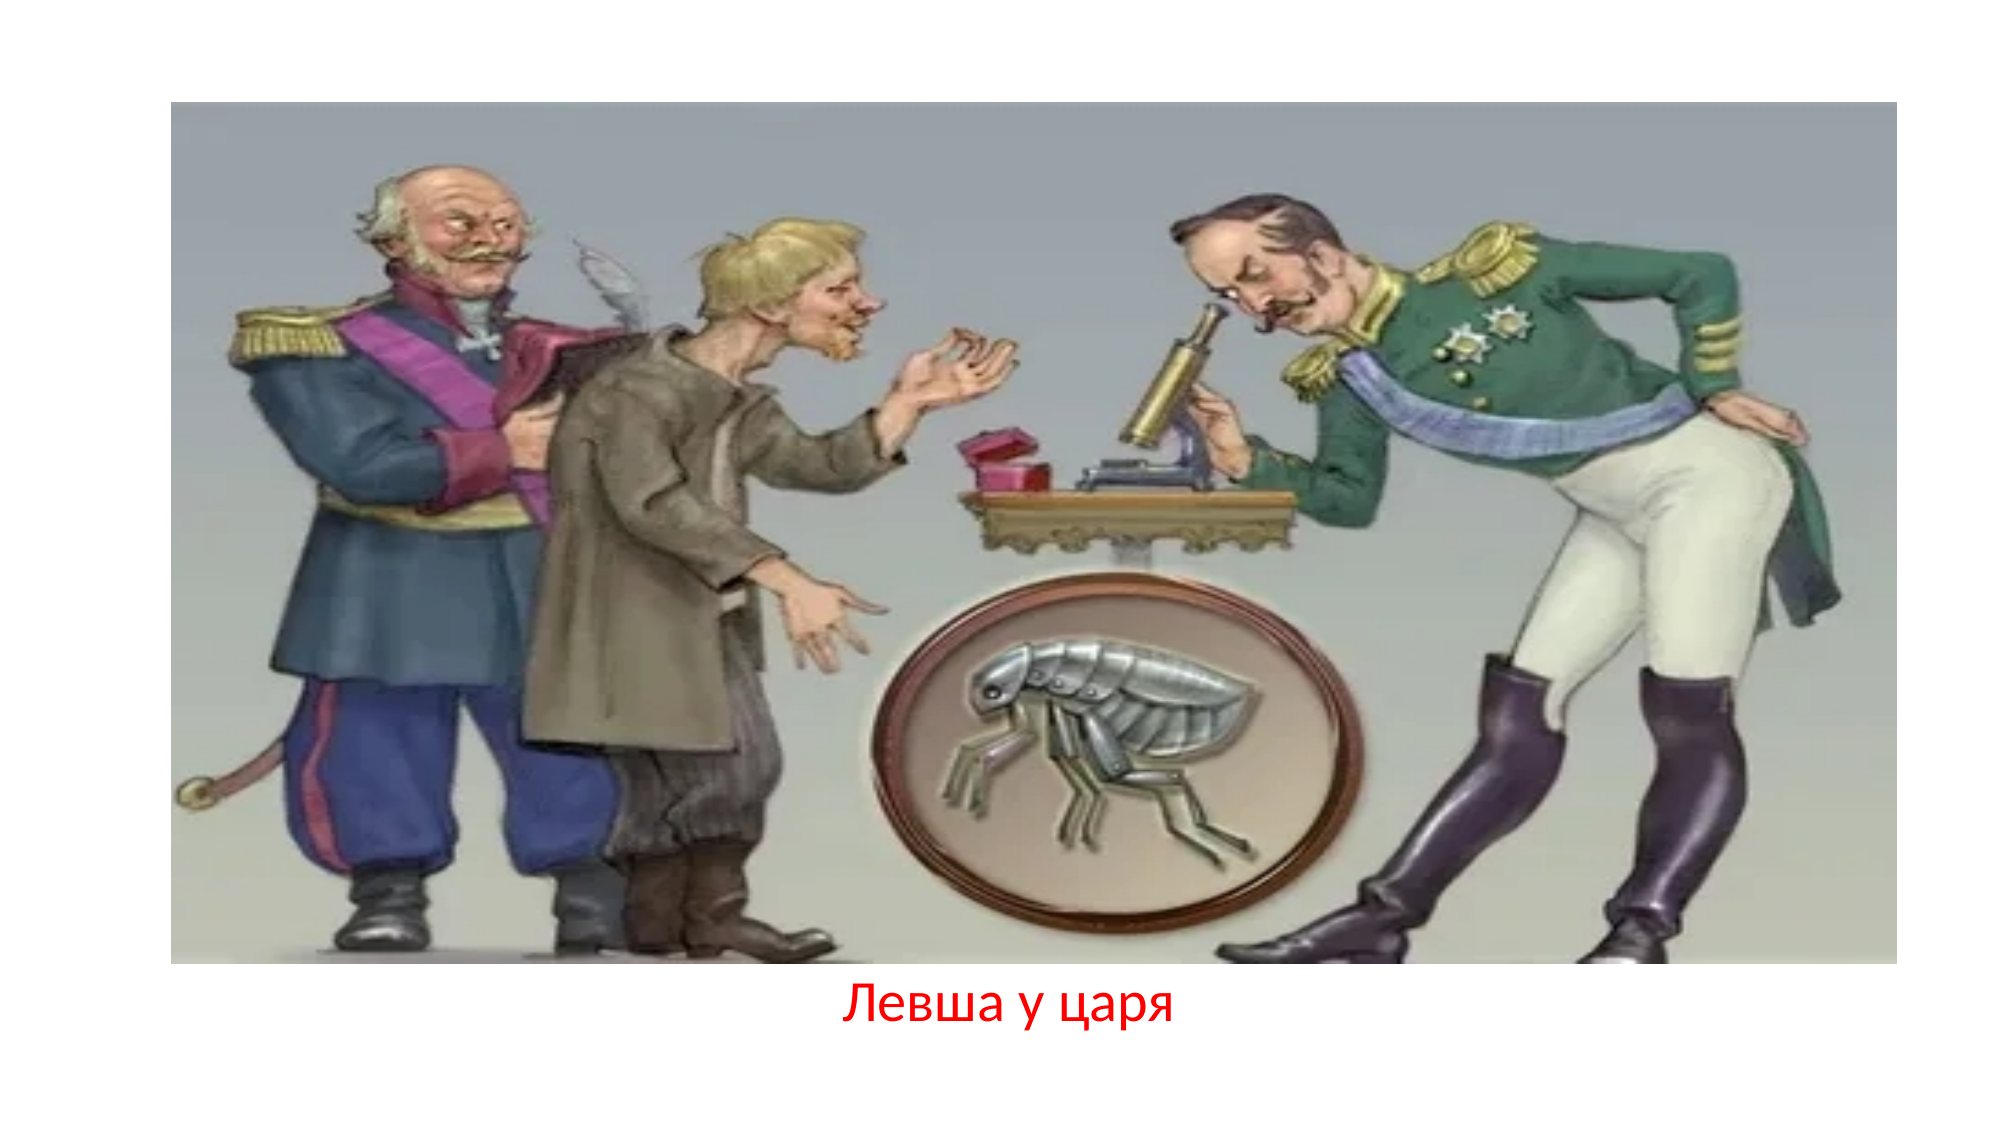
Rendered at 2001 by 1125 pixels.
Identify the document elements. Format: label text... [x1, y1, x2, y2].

picture [171, 102, 1897, 964]
list Левша у царя [146, 963, 1872, 1125]
